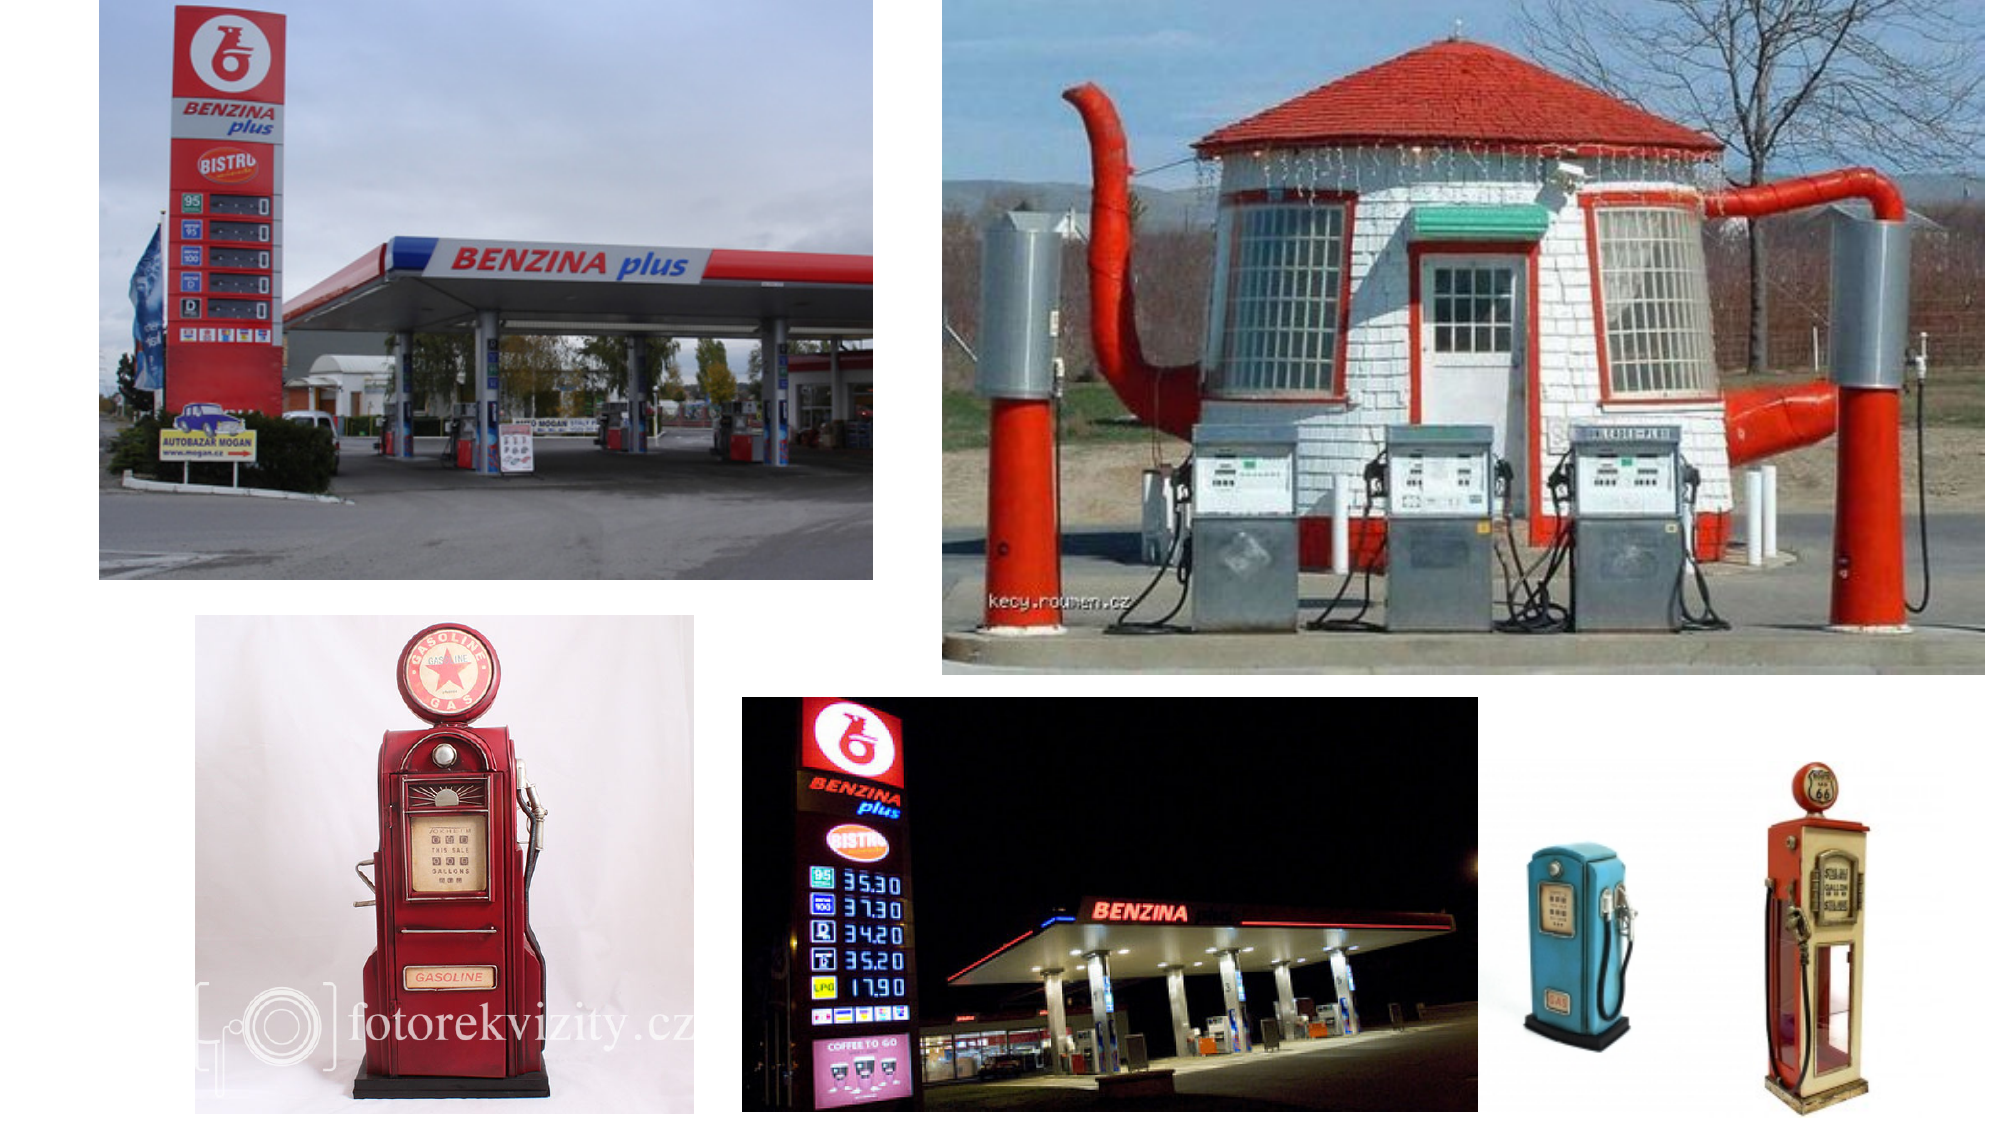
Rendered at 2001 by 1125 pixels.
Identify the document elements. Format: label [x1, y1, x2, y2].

picture [942, 0, 1985, 676]
picture [742, 697, 2000, 1119]
picture [195, 615, 694, 1115]
picture [99, 0, 873, 580]
